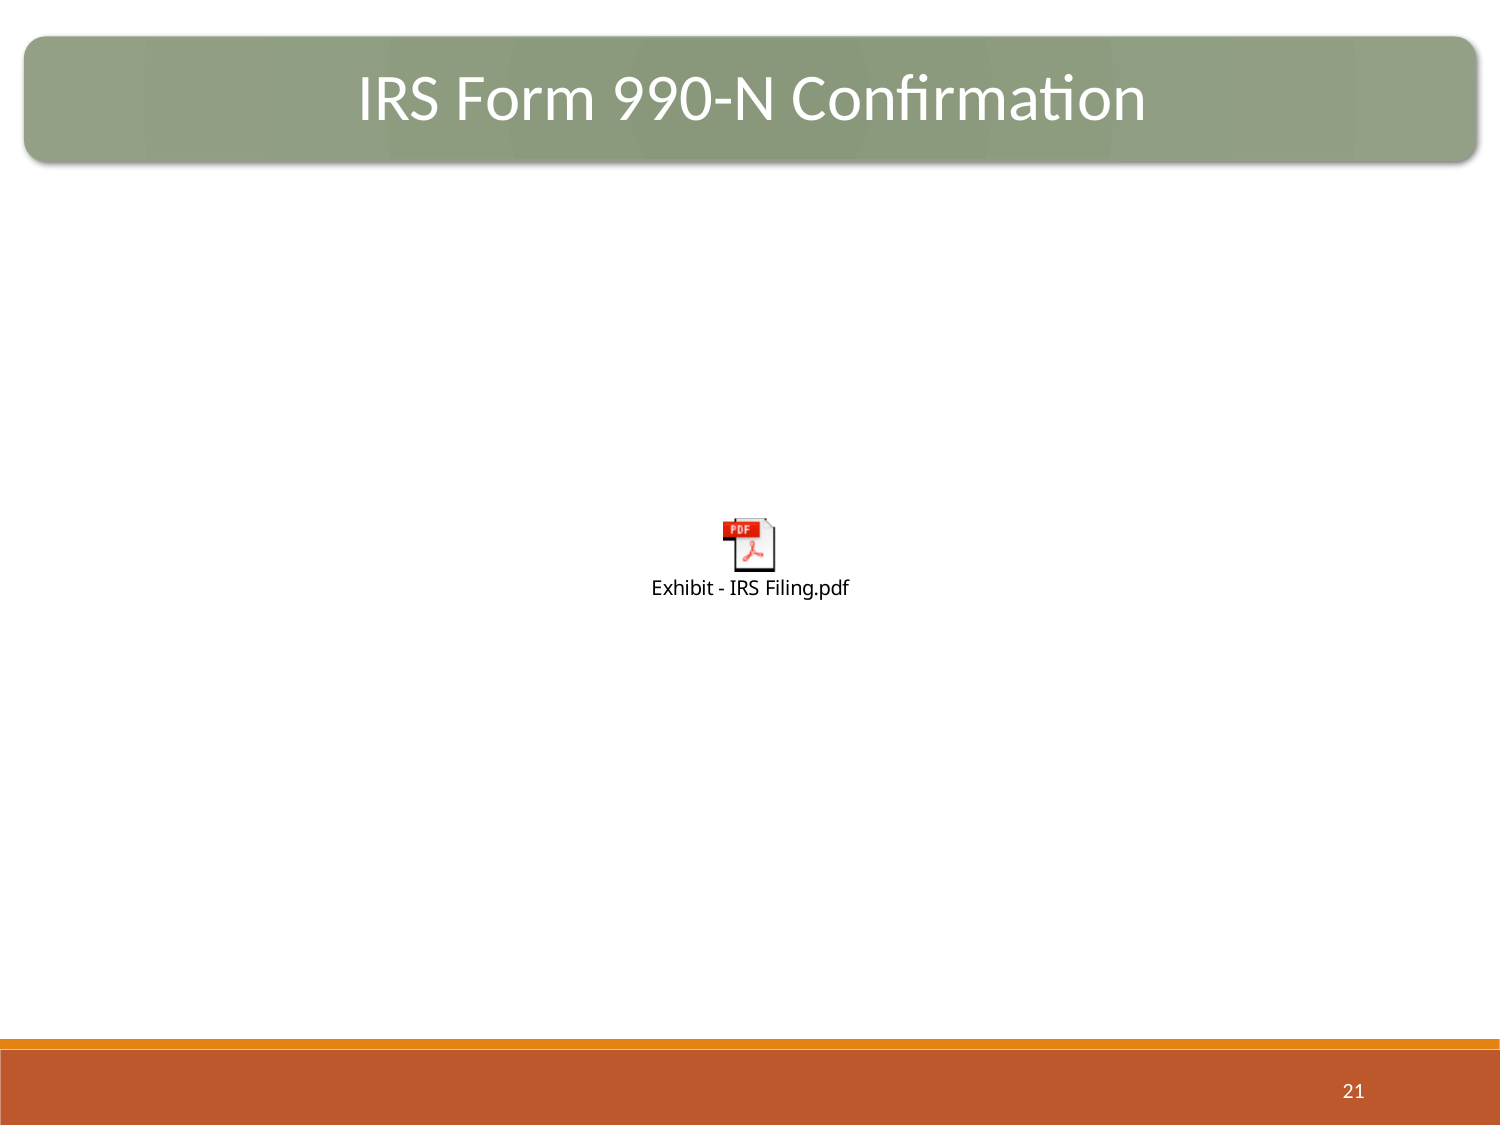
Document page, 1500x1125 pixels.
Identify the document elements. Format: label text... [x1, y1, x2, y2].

slide_number 21 [1218, 1059, 1380, 1120]
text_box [628, 517, 872, 609]
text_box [0, 36, 1500, 163]
